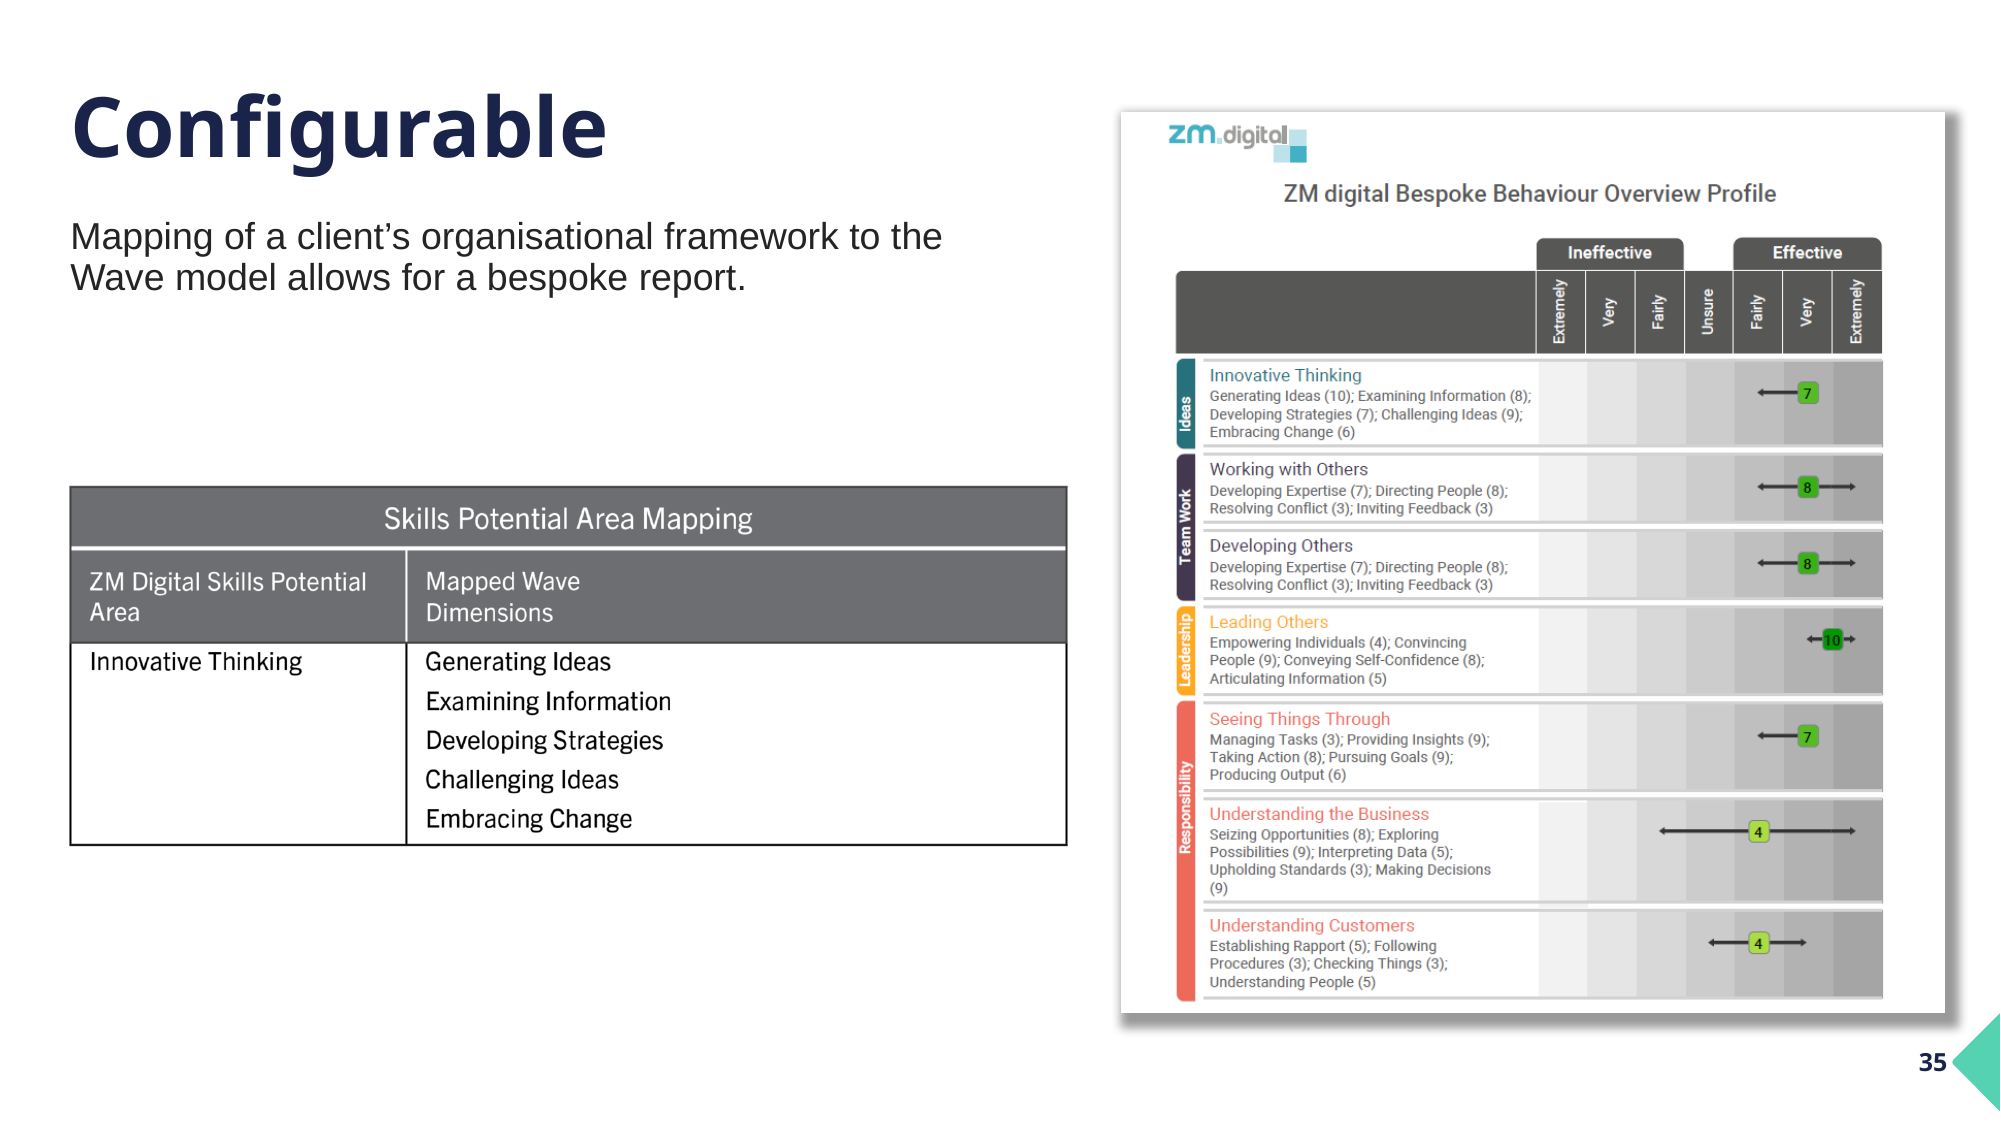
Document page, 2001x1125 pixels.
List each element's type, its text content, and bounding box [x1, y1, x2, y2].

title Configurable [55, 71, 1781, 190]
text_box Mapping of a client’s organisational framework to the Wave model allows for a bespoke report. [55, 210, 1000, 306]
picture [68, 483, 1069, 848]
picture [1121, 112, 1945, 1013]
